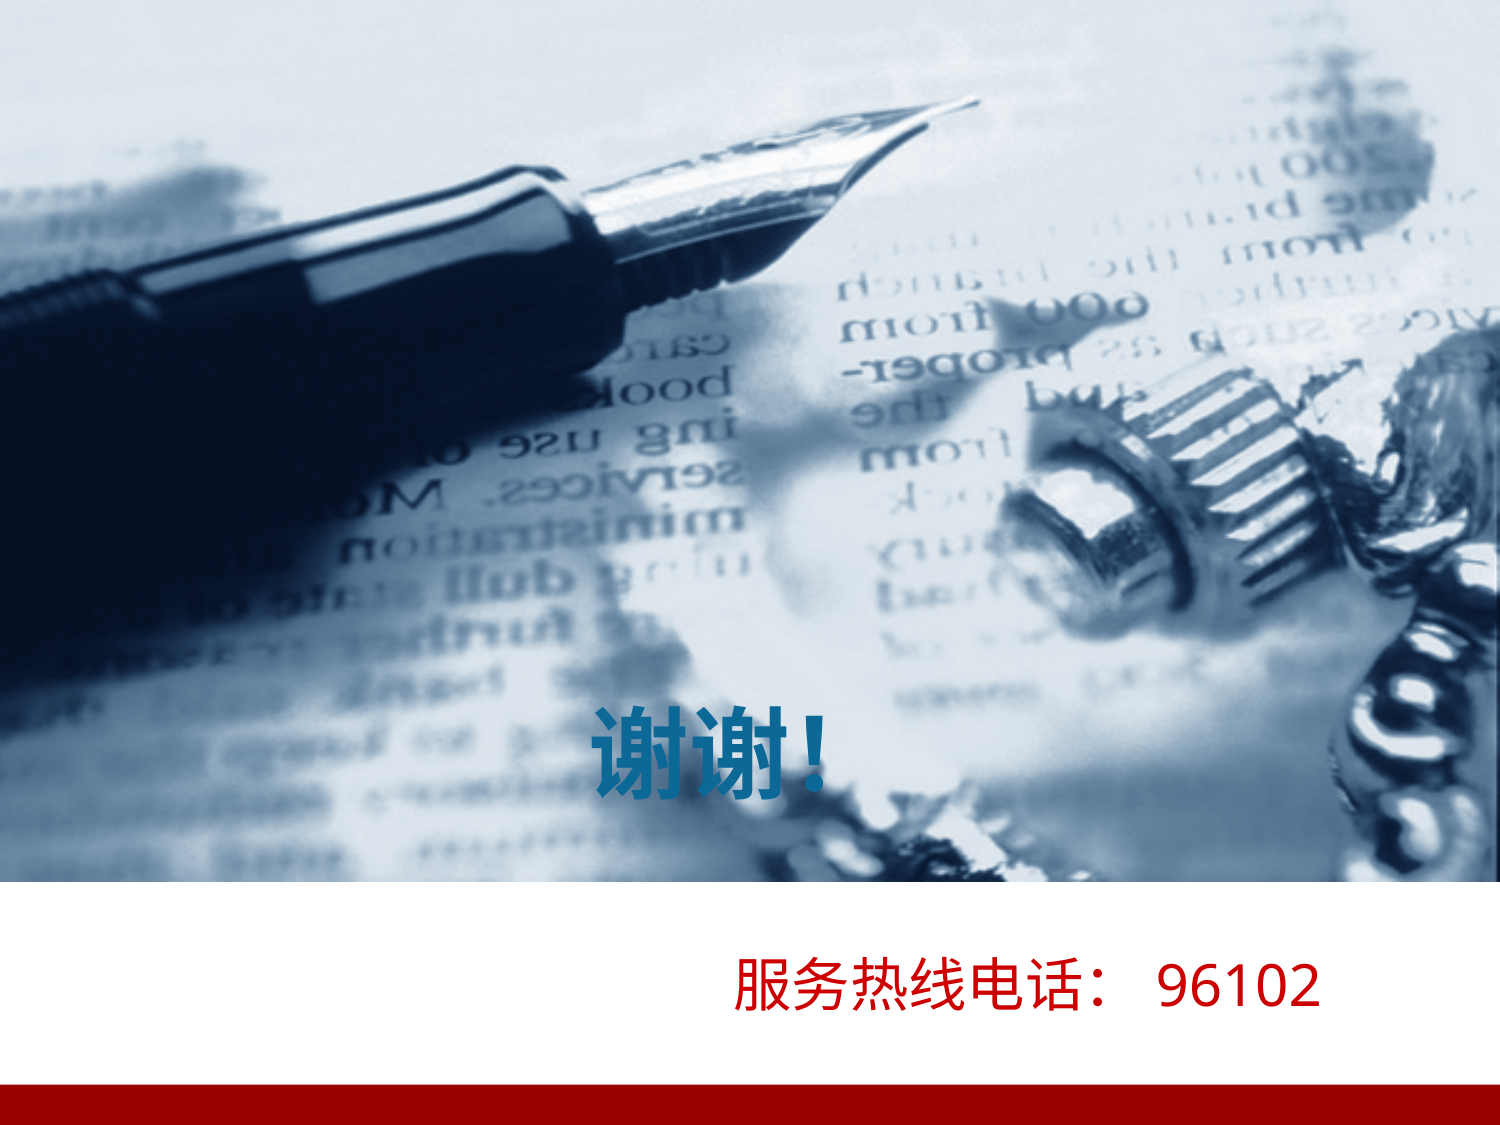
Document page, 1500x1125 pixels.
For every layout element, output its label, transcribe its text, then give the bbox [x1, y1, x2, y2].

text_box 服务热线电话：96102 [726, 940, 1483, 1026]
picture [0, 0, 1500, 882]
text_box 谢谢！ [407, 680, 1072, 823]
